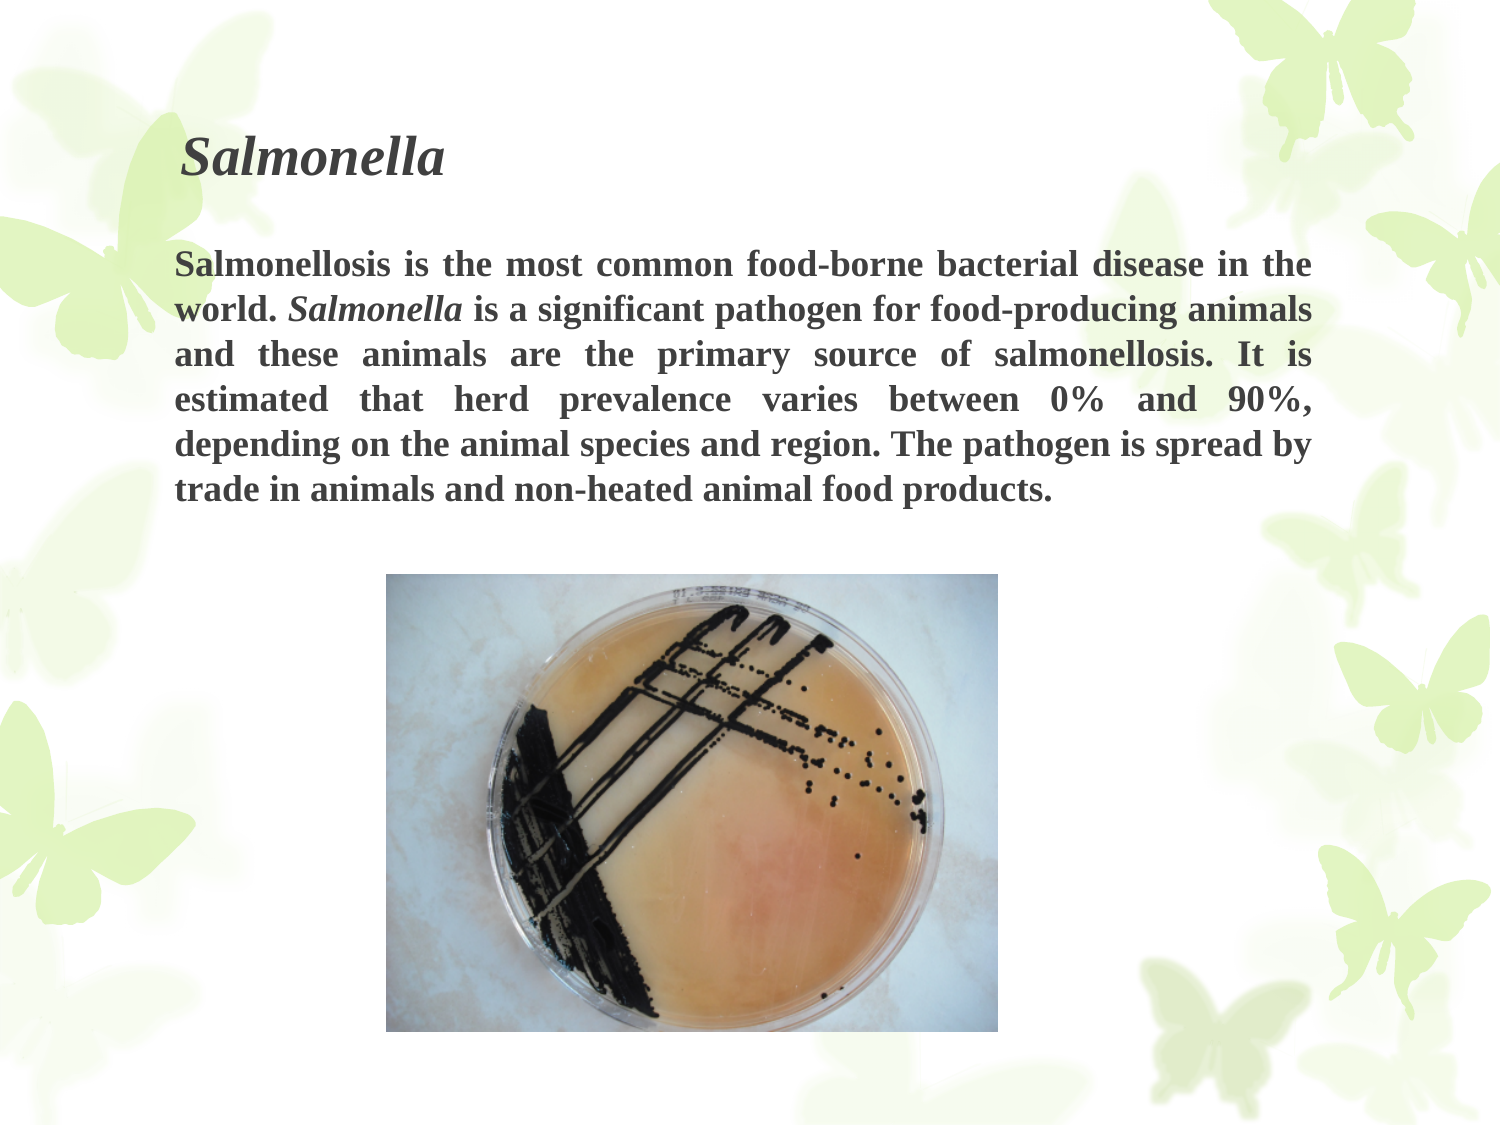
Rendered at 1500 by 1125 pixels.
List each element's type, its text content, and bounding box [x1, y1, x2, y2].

picture [386, 573, 999, 1033]
title Salmonella [165, 110, 1335, 263]
list Salmonellosis is the most common food-borne bacterial disease in the world. Salmonella is a significant pathogen for food-producing animals and these animals are the primary source of salmonellosis. It is estimated that herd prevalence varies between 0% and 90%, depending on the animal species and region. The pathogen is spread by trade in animals and non-heated animal food products. [159, 149, 1329, 598]
